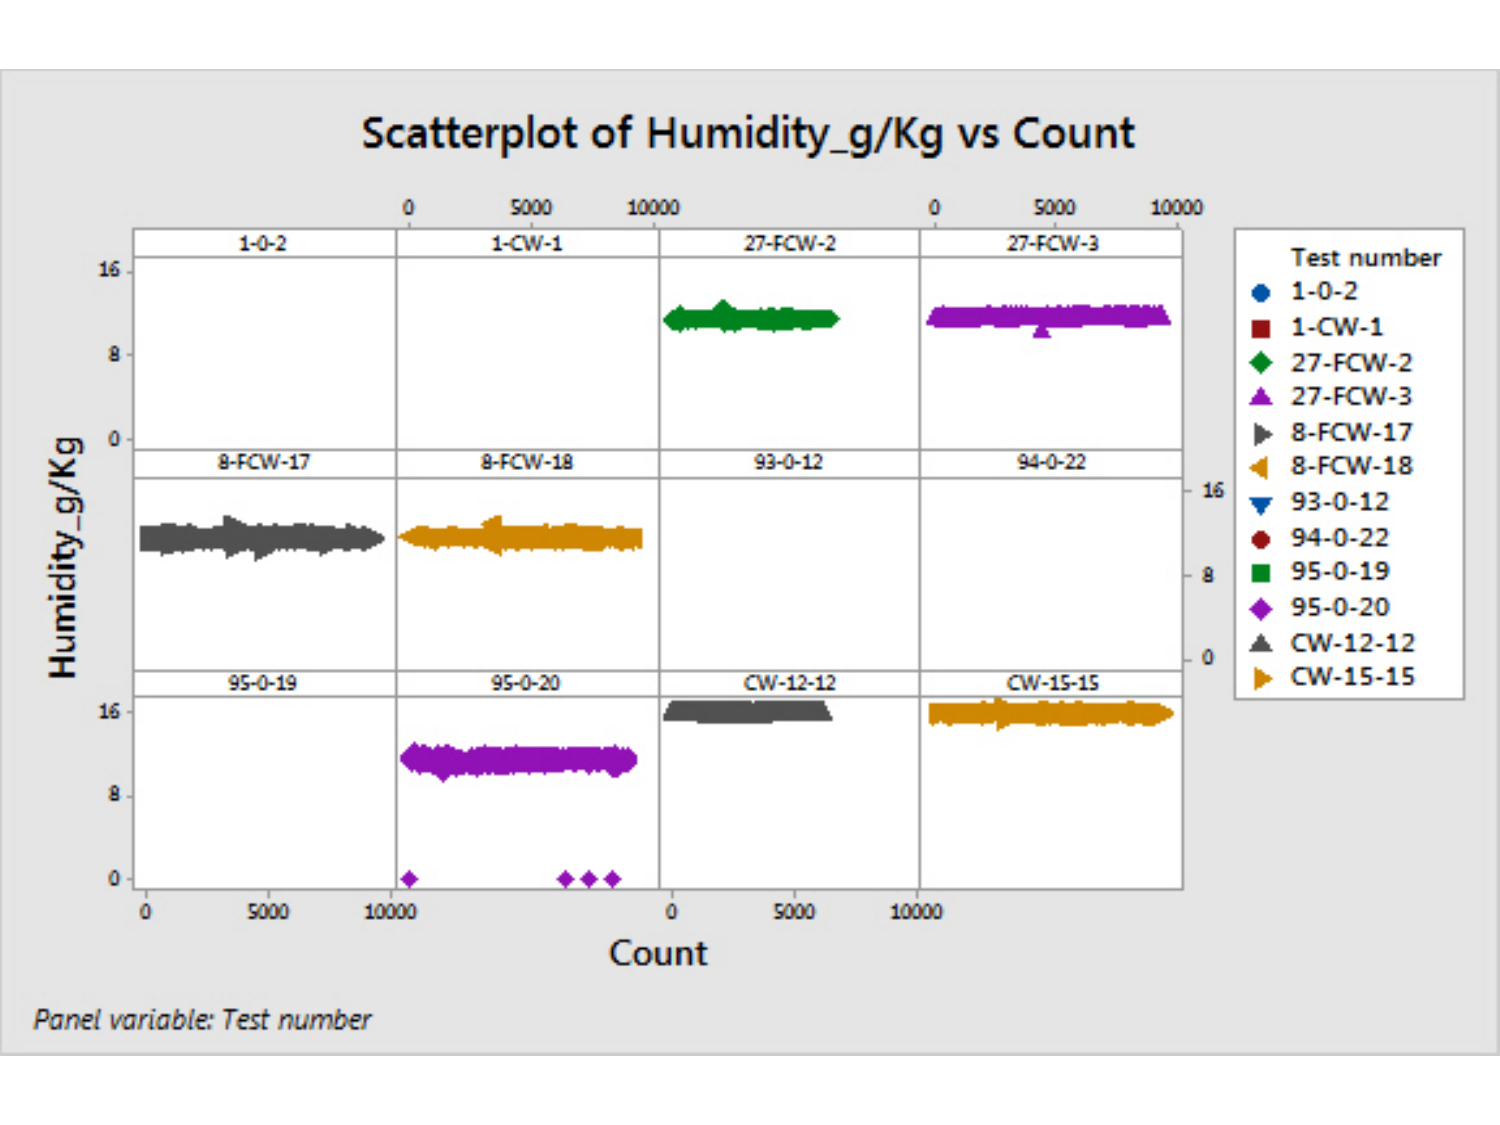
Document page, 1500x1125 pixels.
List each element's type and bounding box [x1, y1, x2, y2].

picture [0, 69, 1500, 1056]
